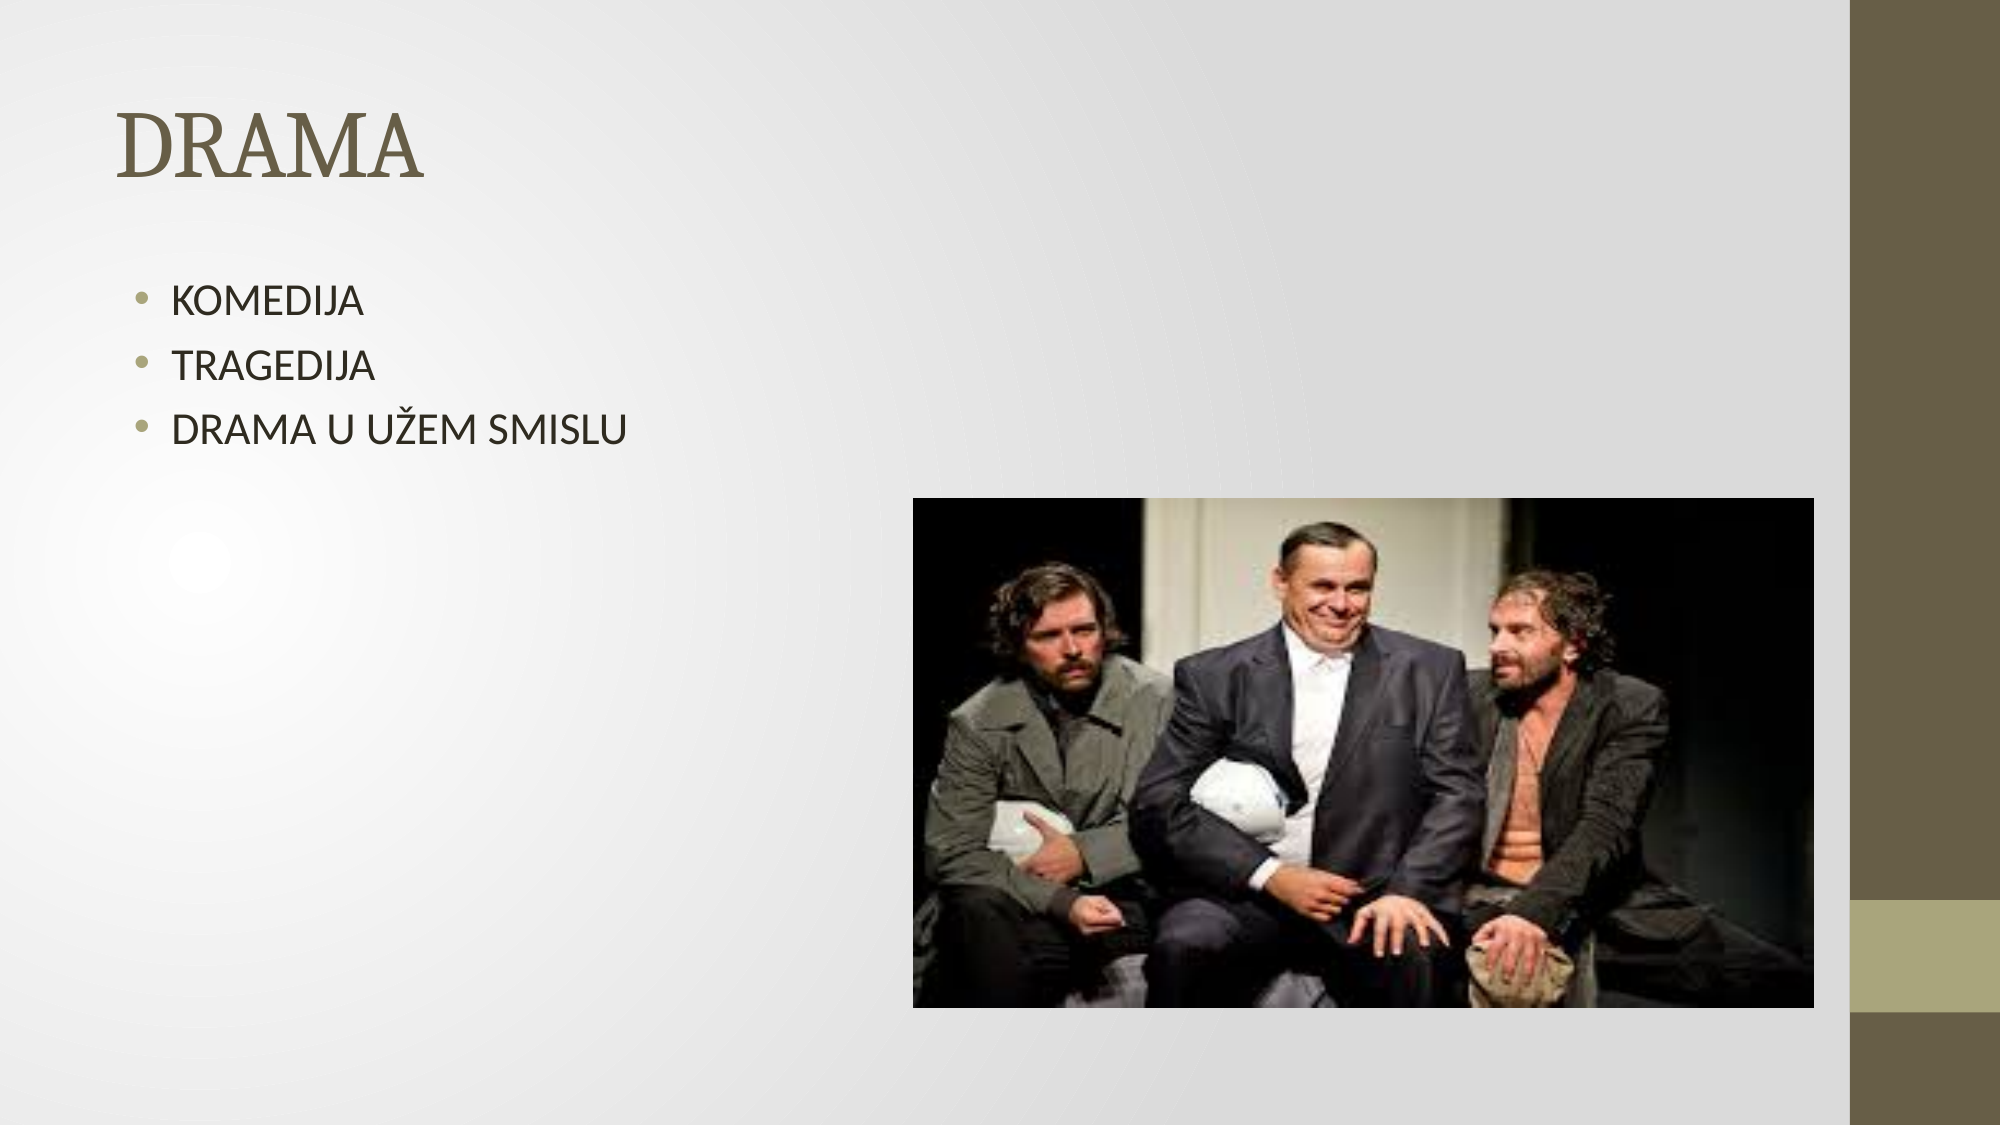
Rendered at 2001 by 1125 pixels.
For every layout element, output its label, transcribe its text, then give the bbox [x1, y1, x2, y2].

title DRAMA [99, 45, 1767, 233]
list KOMEDIJA TRAGEDIJA DRAMA U UŽEM SMISLU [99, 262, 1767, 1050]
picture [912, 498, 1814, 1009]
